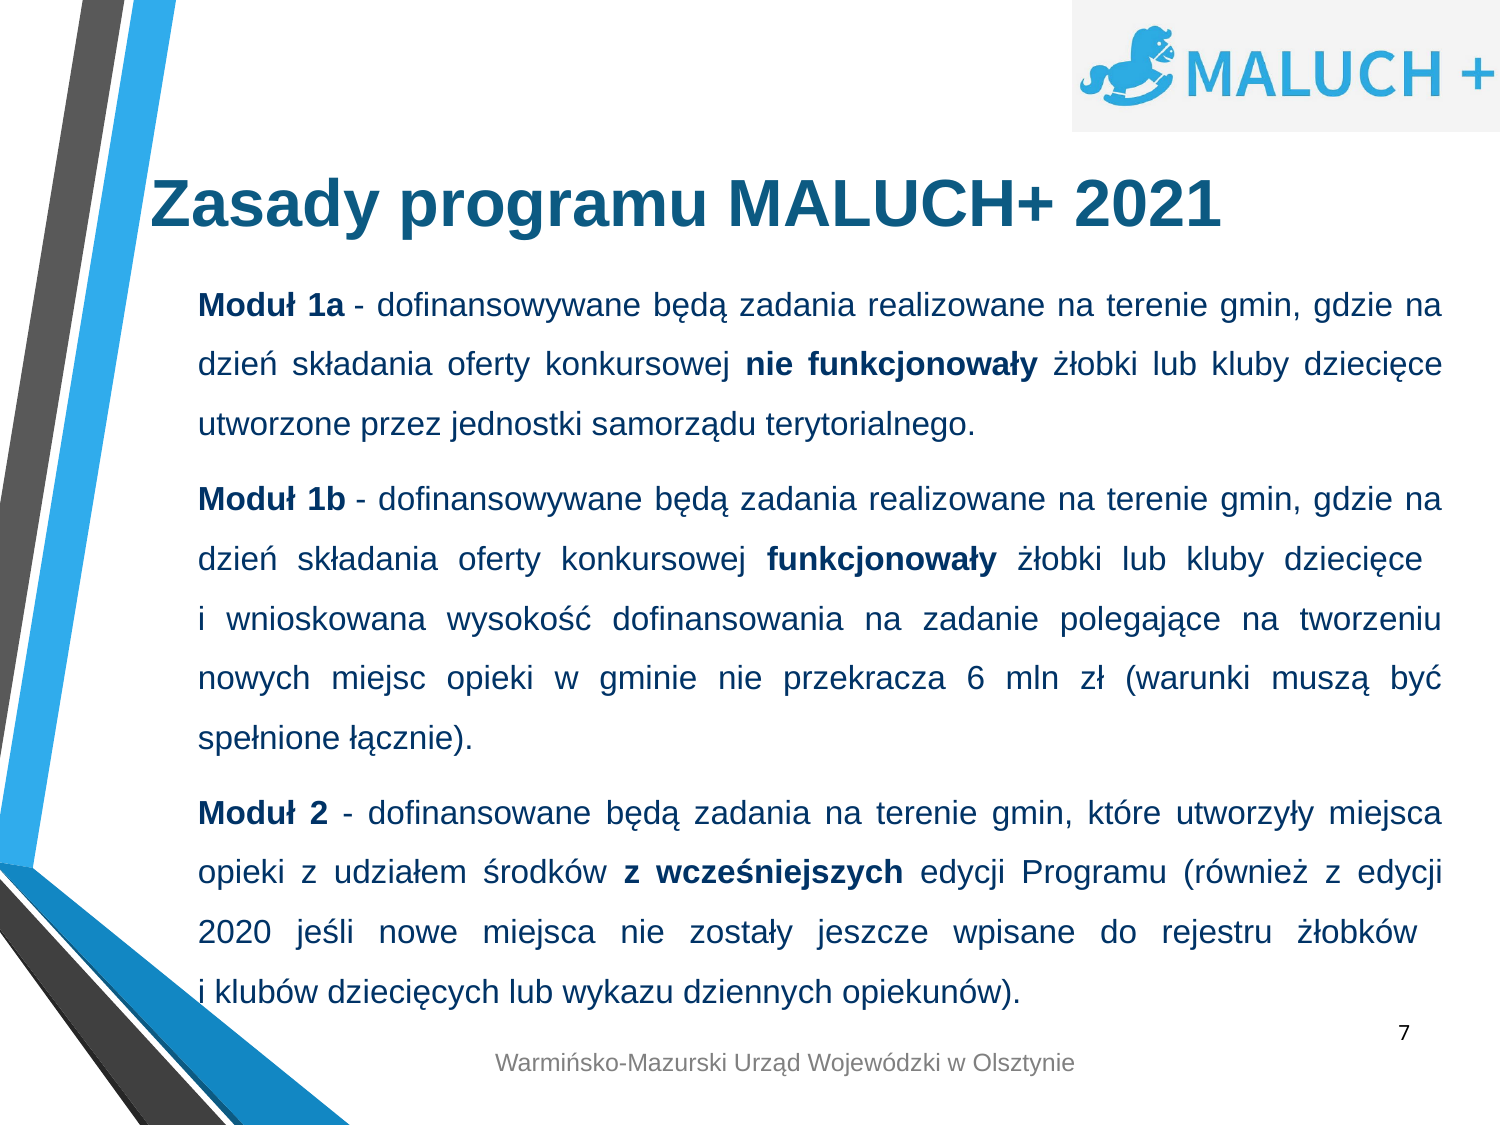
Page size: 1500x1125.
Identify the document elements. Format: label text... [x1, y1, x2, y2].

slide_number 7 [1357, 1003, 1425, 1064]
text_box Warmińsko-Mazurski Urząd Wojewódzki w Olsztynie [349, 1031, 1222, 1092]
text_box Zasady programu MALUCH+ 2021 [16, 152, 1358, 248]
picture [1072, 0, 1500, 132]
text_box Moduł 1a - dofinansowywane będą zadania realizowane na terenie gmin, gdzie na dzień składania oferty konkursowej nie funkcjonowały żłobki lub kluby dziecięce utworzone przez jednostki samorządu terytorialnego. Moduł 1b - dofinansowywane będą zadania realizowane na terenie gmin, gdzie na dzień składania oferty konkursowej funkcjonowały żłobki lub kluby dziecięce i wnioskowana wysokość dofinansowania na zadanie polegające na tworzeniu nowych miejsc opieki w gminie nie przekracza 6 mln zł (warunki muszą być spełnione łącznie). Moduł 2 - dofinansowane będą zadania na terenie gmin, które utworzyły miejsca opieki z udziałem środków z wcześniejszych edycji Programu (również z edycji 2020 jeśli nowe miejsca nie zostały jeszcze wpisane do rejestru żłobków i klubów dziecięcych lub wykazu dziennych opiekunów). [183, 255, 1459, 1071]
